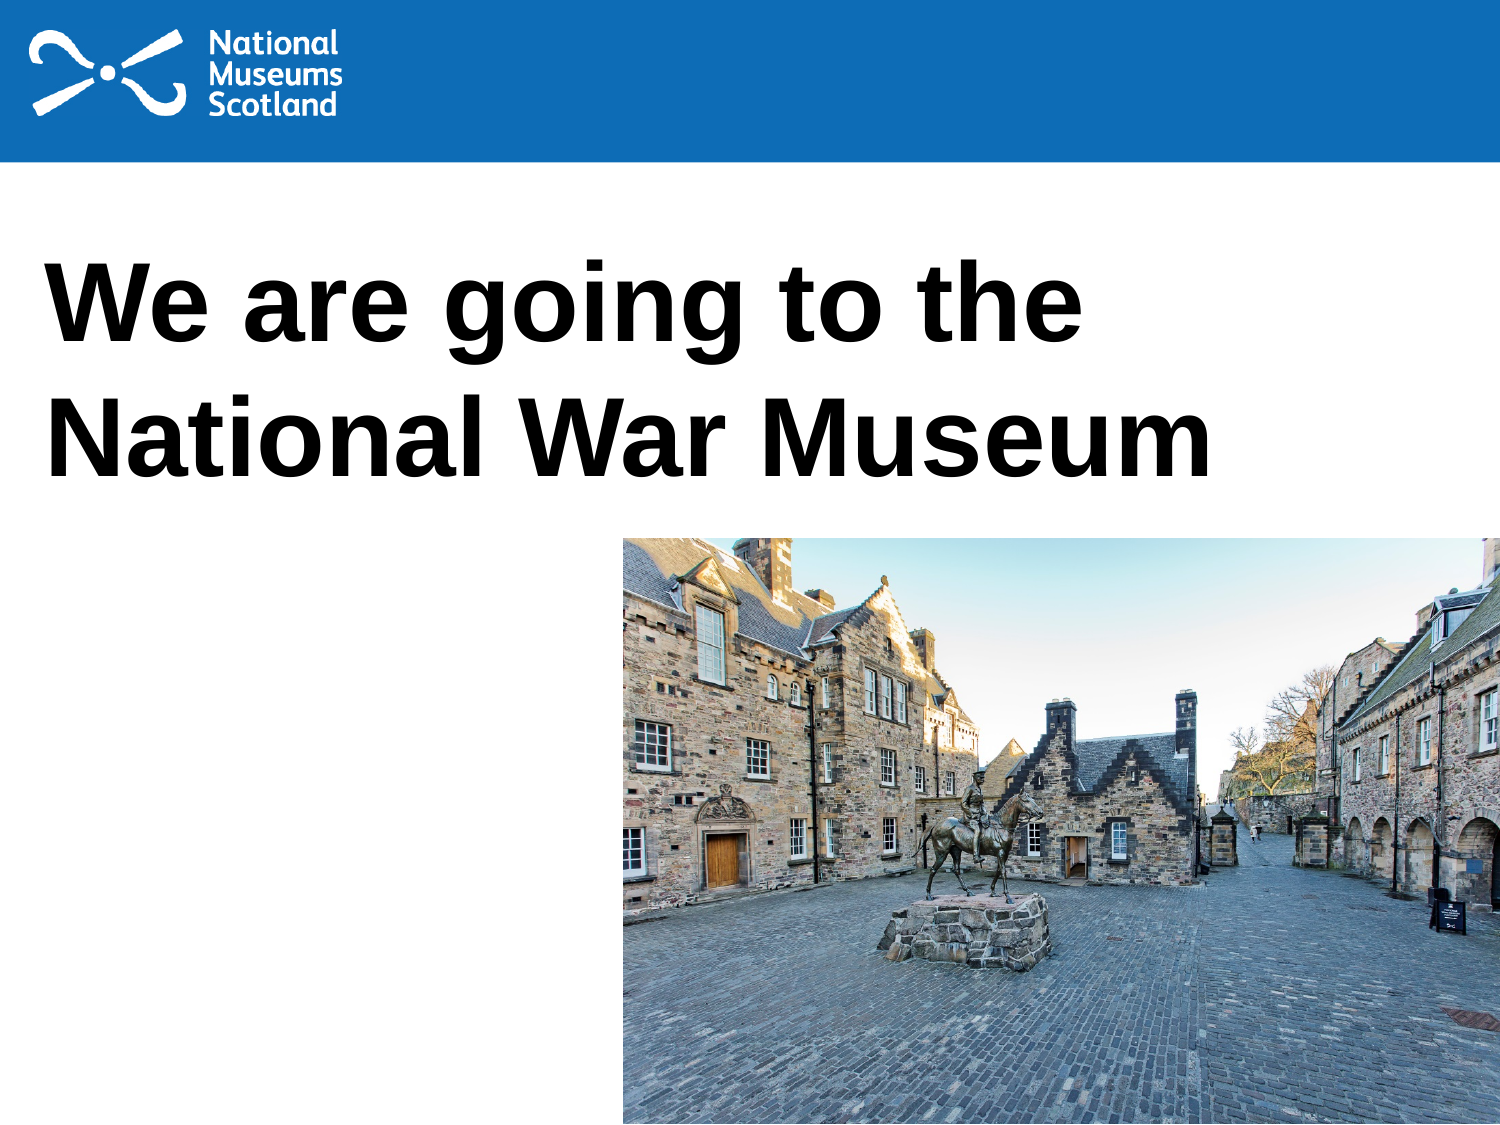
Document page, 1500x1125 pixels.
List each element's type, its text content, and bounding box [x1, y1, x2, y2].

picture [623, 538, 1500, 1124]
picture [29, 29, 342, 116]
title We are going to the National War Museum [29, 208, 1341, 520]
